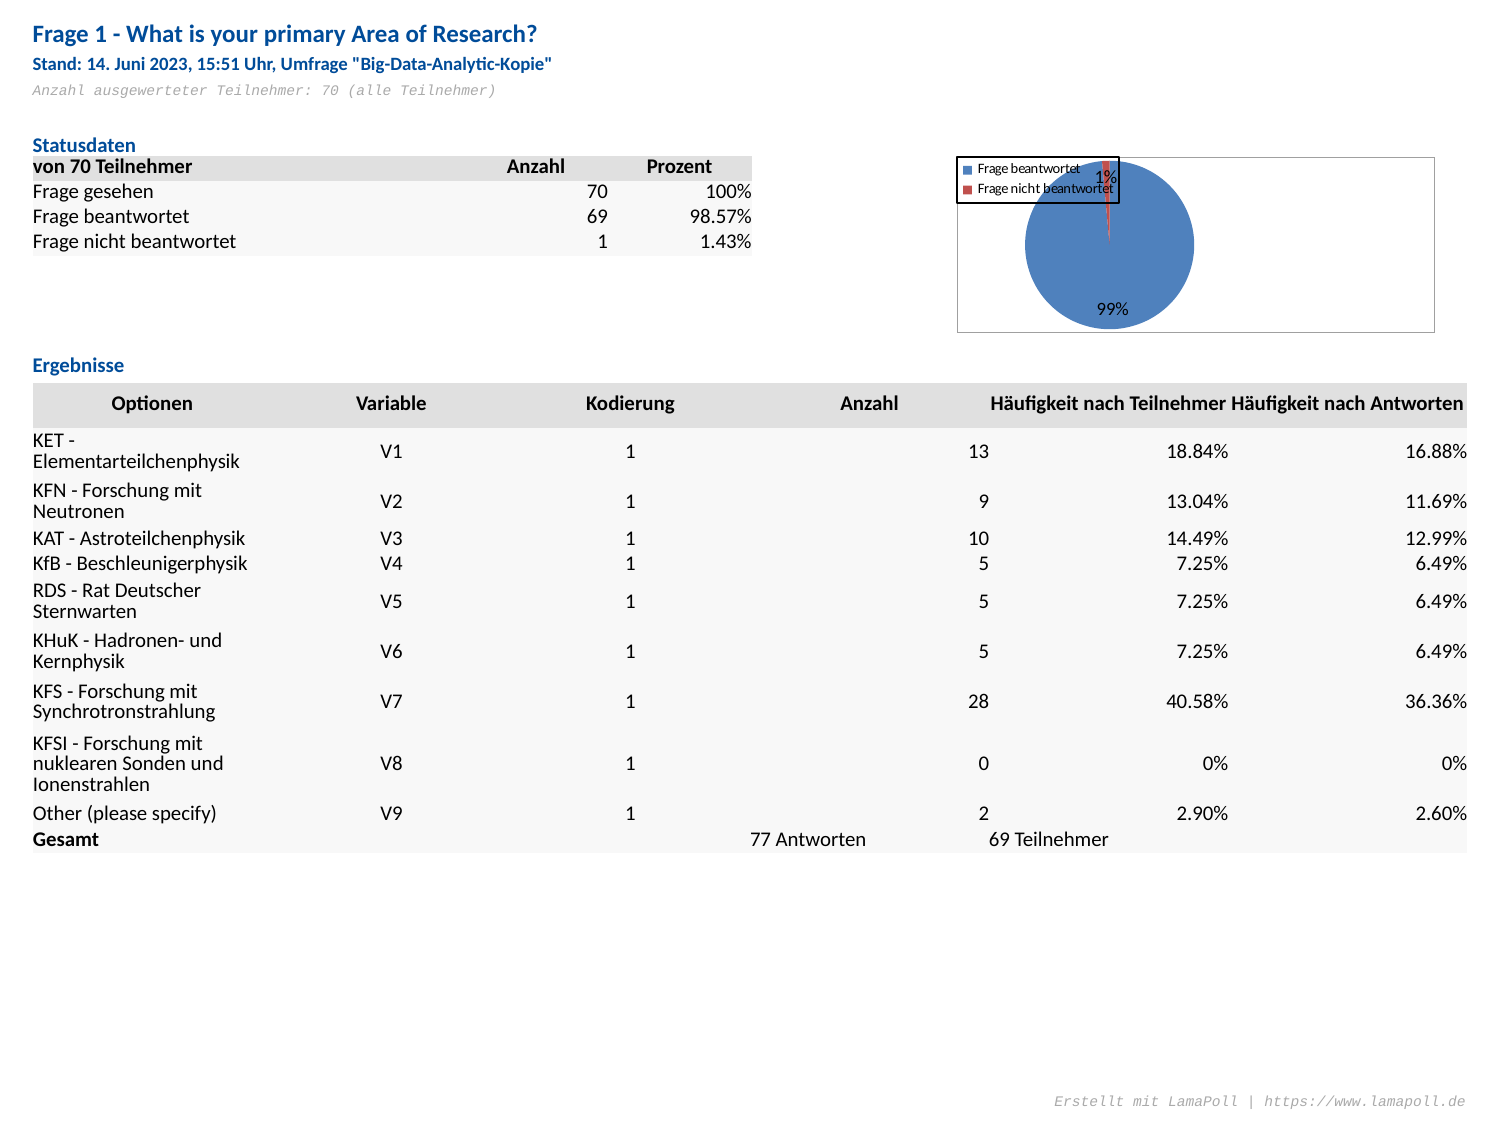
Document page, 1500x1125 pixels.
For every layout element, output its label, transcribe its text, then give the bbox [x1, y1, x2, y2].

table_header Häufigkeit nach Antworten [1228, 383, 1467, 428]
table_header Kodierung [511, 383, 750, 428]
table_cell 1 [511, 553, 750, 578]
table_cell KFSI - Forschung mit nuklearen Sonden und Ionenstrahlen ​ [33, 728, 272, 803]
table_cell 10 [750, 528, 989, 553]
table_cell 98.57% [608, 206, 752, 231]
table_header Prozent [608, 156, 752, 181]
table_cell 36.36% [1228, 678, 1467, 728]
table_cell 1 [464, 231, 608, 256]
table_cell 7.25% [989, 553, 1228, 578]
table_cell 16.88% [1228, 428, 1467, 478]
table_cell V4 [272, 553, 511, 578]
table_cell 1 [511, 628, 750, 678]
table_cell 28 [750, 678, 989, 728]
table_cell Other (please specify) [33, 803, 272, 828]
table_cell KfB - Beschleunigerphysik [33, 553, 272, 578]
table_header Optionen [33, 383, 272, 428]
table_cell 1 [511, 578, 750, 628]
text_box Erstellt mit LamaPoll | https://www.lamapoll.de [32, 1092, 1466, 1110]
table_cell V3 [272, 528, 511, 553]
table_cell 0 [750, 728, 989, 803]
text_box Anzahl ausgewerteter Teilnehmer: 70 (alle Teilnehmer) [32, 81, 1466, 99]
text_box Frage 1 - What is your primary Area of Research? [32, 17, 1466, 48]
table_cell 13.04% [989, 478, 1228, 528]
table_cell 12.99% [1228, 528, 1467, 553]
table_cell RDS - Rat Deutscher Sternwarten [33, 578, 272, 628]
table_cell 13 [750, 428, 989, 478]
table_cell 14.49% [989, 528, 1228, 553]
table_cell V9 [272, 803, 511, 828]
table_cell Frage gesehen [33, 181, 464, 206]
table_cell V8 [272, 728, 511, 803]
table_cell 9 [750, 478, 989, 528]
text_box Stand: 14. Juni 2023, 15:51 Uhr, Umfrage "Big-Data-Analytic-Kopie" [32, 51, 1466, 75]
table_cell 6.49% [1228, 553, 1467, 578]
table_cell KFN - Forschung mit Neutronen [33, 478, 272, 528]
table_cell V2 [272, 478, 511, 528]
table_cell 69 [464, 206, 608, 231]
table_cell 6.49% [1228, 578, 1467, 628]
table_cell 1 [511, 528, 750, 553]
table_header Häufigkeit nach Teilnehmer [989, 383, 1228, 428]
table_header Anzahl [750, 383, 989, 428]
table_cell 0% [1228, 728, 1467, 803]
table_cell 2 [750, 803, 989, 828]
table_cell KET - Elementarteilchenphysik​ [33, 428, 272, 478]
table_cell 5 [750, 628, 989, 678]
chart [955, 155, 1435, 333]
table_cell 7.25% [989, 628, 1228, 678]
table_cell KAT - Astroteilchenphysik [33, 528, 272, 553]
table_cell 18.84% [989, 428, 1228, 478]
table_header Variable [272, 383, 511, 428]
table_cell V6 [272, 628, 511, 678]
table_cell 77 Antworten [750, 828, 989, 853]
table_cell KHuK - Hadronen- und Kernphysik [33, 628, 272, 678]
table_cell 0% [989, 728, 1228, 803]
table_cell 40.58% [989, 678, 1228, 728]
table_cell 100% [608, 181, 752, 206]
table_cell 6.49% [1228, 628, 1467, 678]
text_box Statusdaten [32, 131, 1466, 157]
table_cell Frage nicht beantwortet [33, 231, 464, 256]
table_header Anzahl [464, 156, 608, 181]
table_cell 69 Teilnehmer [989, 828, 1467, 853]
table_cell KFS - Forschung mit Synchrotronstrahlung​ [33, 678, 272, 728]
table_header von 70 Teilnehmer [33, 156, 464, 181]
table_cell V7 [272, 678, 511, 728]
table_cell 11.69% [1228, 478, 1467, 528]
table_cell 1.43% [608, 231, 752, 256]
table_cell 5 [750, 553, 989, 578]
table_cell 1 [511, 478, 750, 528]
table_cell 1 [511, 428, 750, 478]
table_cell 70 [464, 181, 608, 206]
table_cell Gesamt [33, 828, 750, 853]
table_cell V1 [272, 428, 511, 478]
table_cell 5 [750, 578, 989, 628]
table_cell 1 [511, 803, 750, 828]
table_cell 1 [511, 678, 750, 728]
table_cell Frage beantwortet [33, 206, 464, 231]
text_box Ergebnisse [32, 351, 1466, 377]
table_cell V5 [272, 578, 511, 628]
table_cell 1 [511, 728, 750, 803]
table_cell 2.90% [989, 803, 1228, 828]
table_cell 2.60% [1228, 803, 1467, 828]
table_cell 7.25% [989, 578, 1228, 628]
